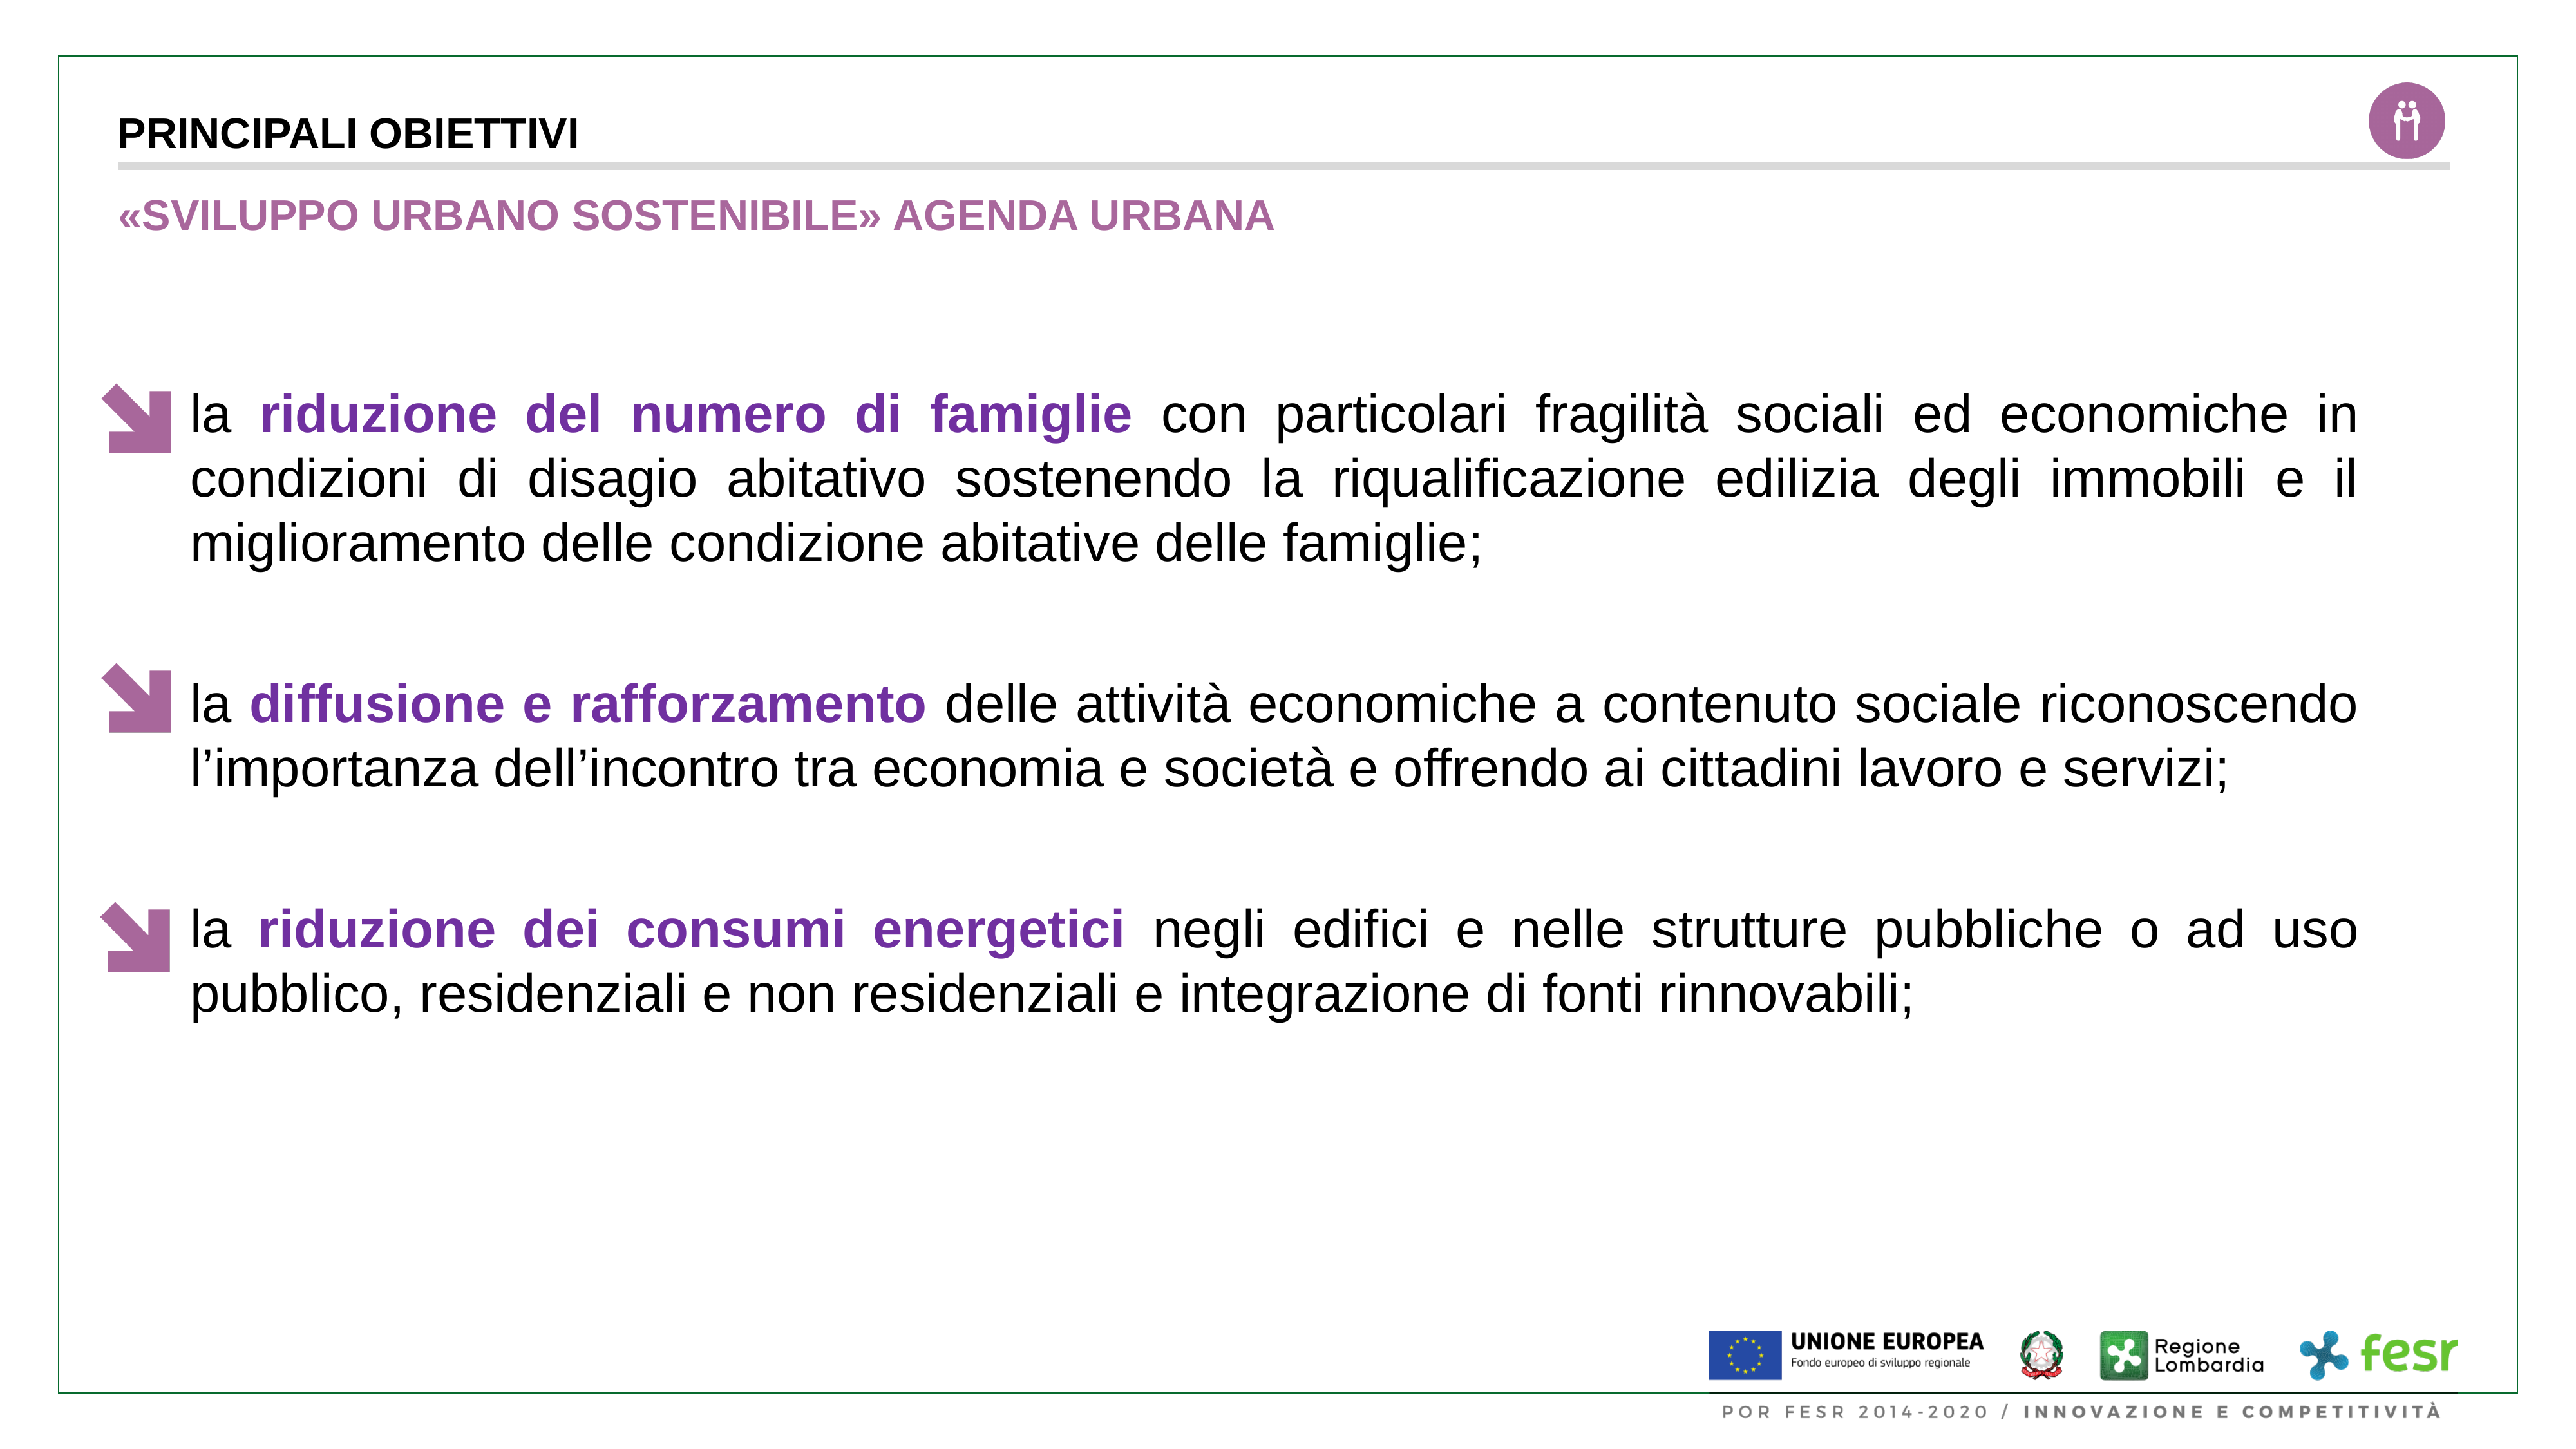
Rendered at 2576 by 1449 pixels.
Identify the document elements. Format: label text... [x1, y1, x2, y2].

picture [101, 663, 172, 733]
text_box «SVILUPPO URBANO SOSTENIBILE» AGENDA URBANA [109, 177, 2270, 249]
picture [2369, 82, 2445, 159]
text_box PRINCIPALI OBIETTIVI [108, 95, 590, 167]
picture [101, 383, 172, 454]
picture [1709, 1331, 2458, 1419]
picture [100, 902, 170, 972]
text_box la riduzione del numero di famiglie con particolari fragilità sociali ed economiche in condizioni di disagio abitativo sostenendo la riqualificazione edilizia degli immobili e il miglioramento delle condizione abitative delle famiglie; la diffusione e rafforzamento delle attività economiche a contenuto sociale riconoscendo l’importanza dell’incontro tra economia e società e offrendo ai cittadini lavoro e servizi; la riduzione dei consumi energetici negli edifici e nelle strutture pubbliche o ad uso pubblico, residenziali e non residenziali e integrazione di fonti rinnovabili; [180, 369, 2369, 1113]
